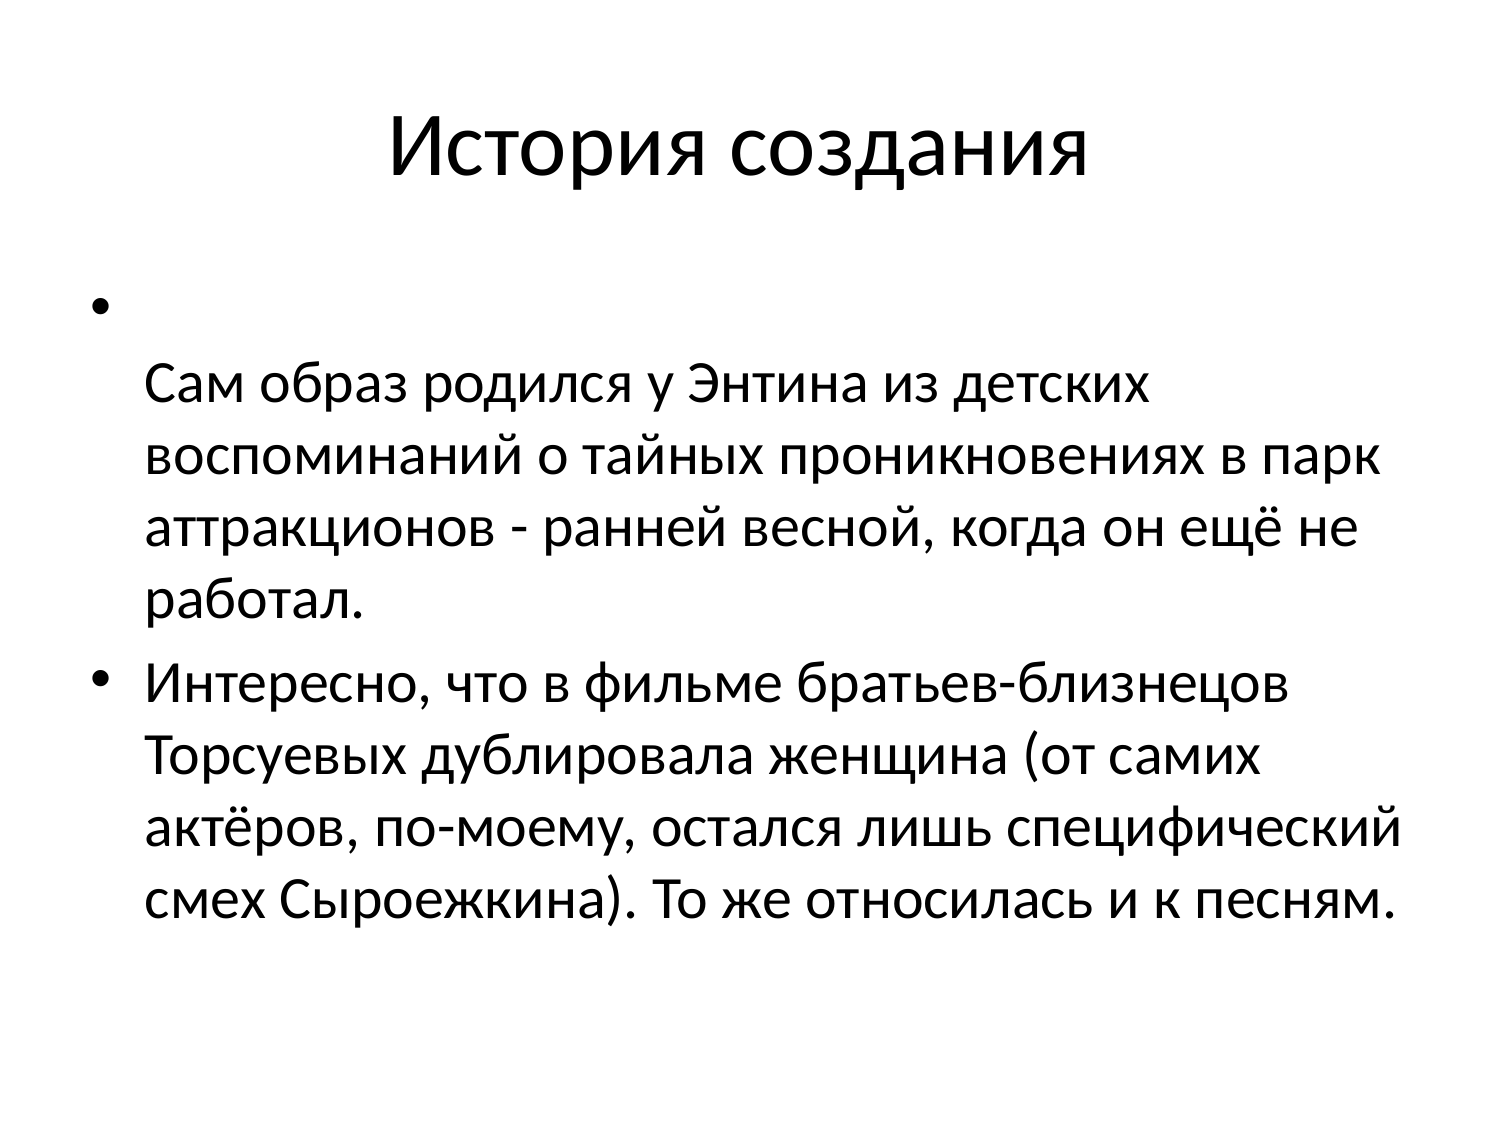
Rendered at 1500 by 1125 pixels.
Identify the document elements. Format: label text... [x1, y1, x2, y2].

list Сам образ родился у Энтина из детских воспоминаний о тайных проникновениях в парк аттракционов - ранней весной, когда он ещё не работал. Интересно, что в фильме братьев-близнецов Торсуевых дублировала женщина (от самих актёров, по-моему, остался лишь специфический смех Сыроежкина). То же относилась и к песням. [75, 262, 1425, 1005]
title История создания [75, 45, 1425, 233]
